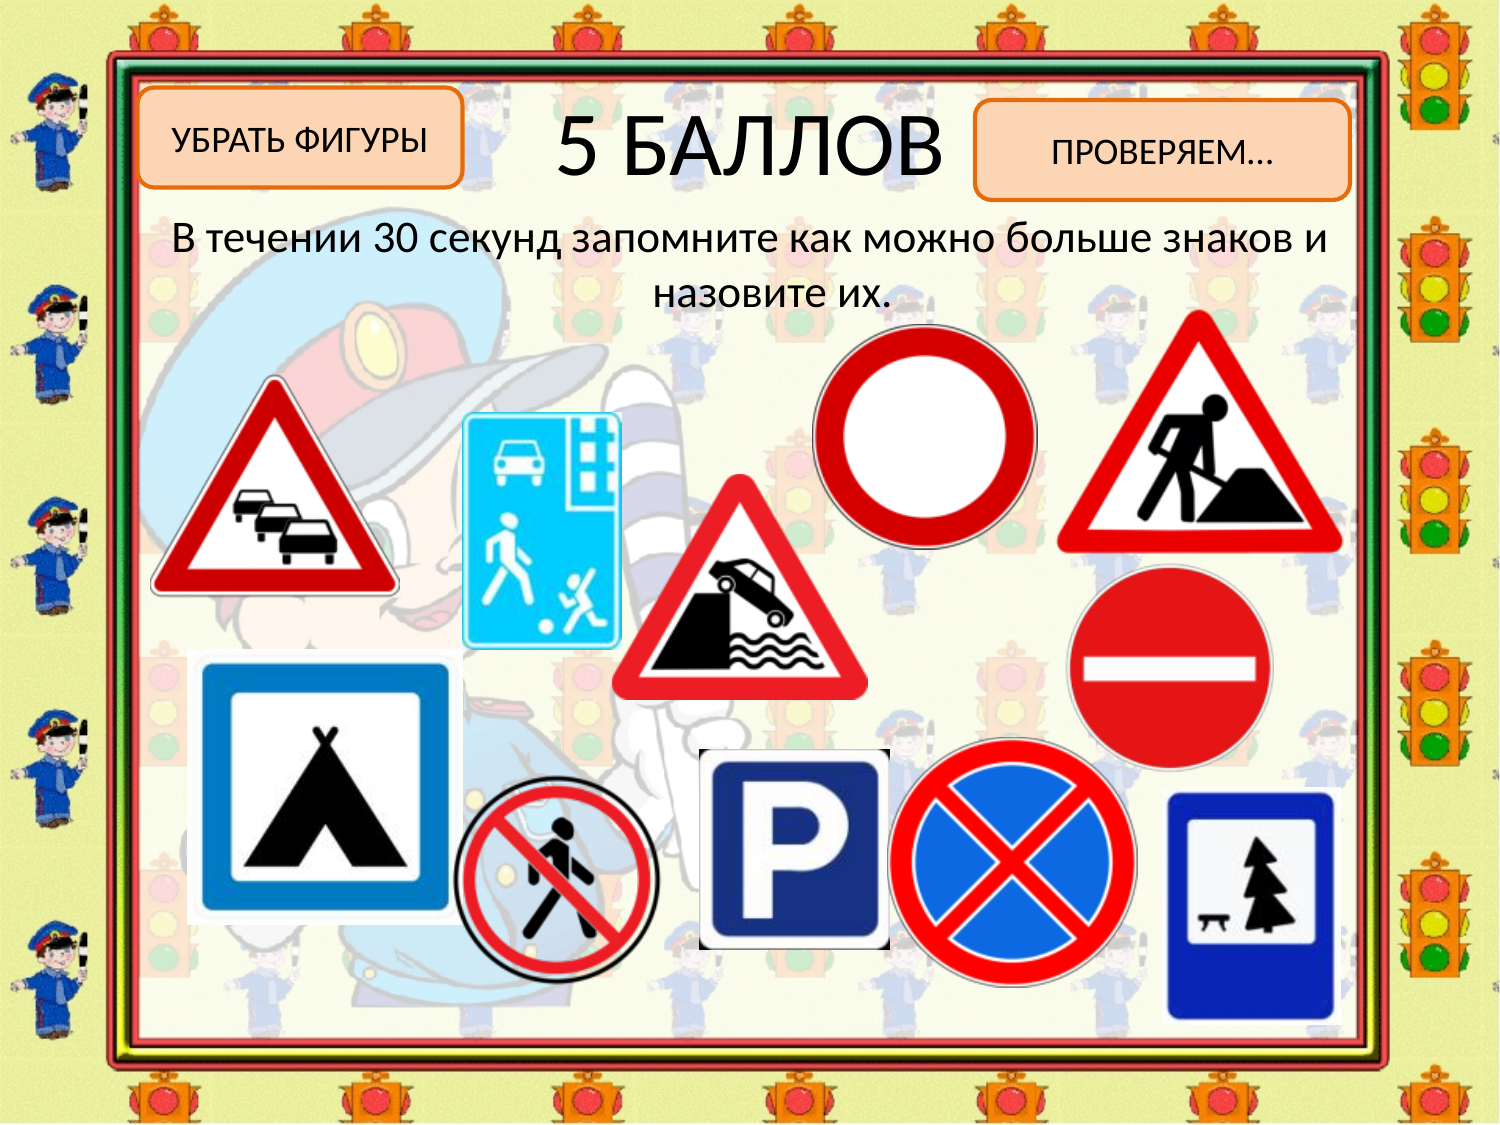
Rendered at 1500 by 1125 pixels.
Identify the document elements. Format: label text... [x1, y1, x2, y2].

text_box ПРОВЕРЯЕМ… [972, 97, 1353, 203]
picture [0, 0, 1500, 1125]
text_box УБРАТЬ ФИГУРЫ [135, 85, 465, 190]
title 5 БАЛЛОВ [75, 45, 1425, 233]
list В течении 30 секунд запомните как можно больше знаков и назовите их. [137, 200, 1363, 325]
